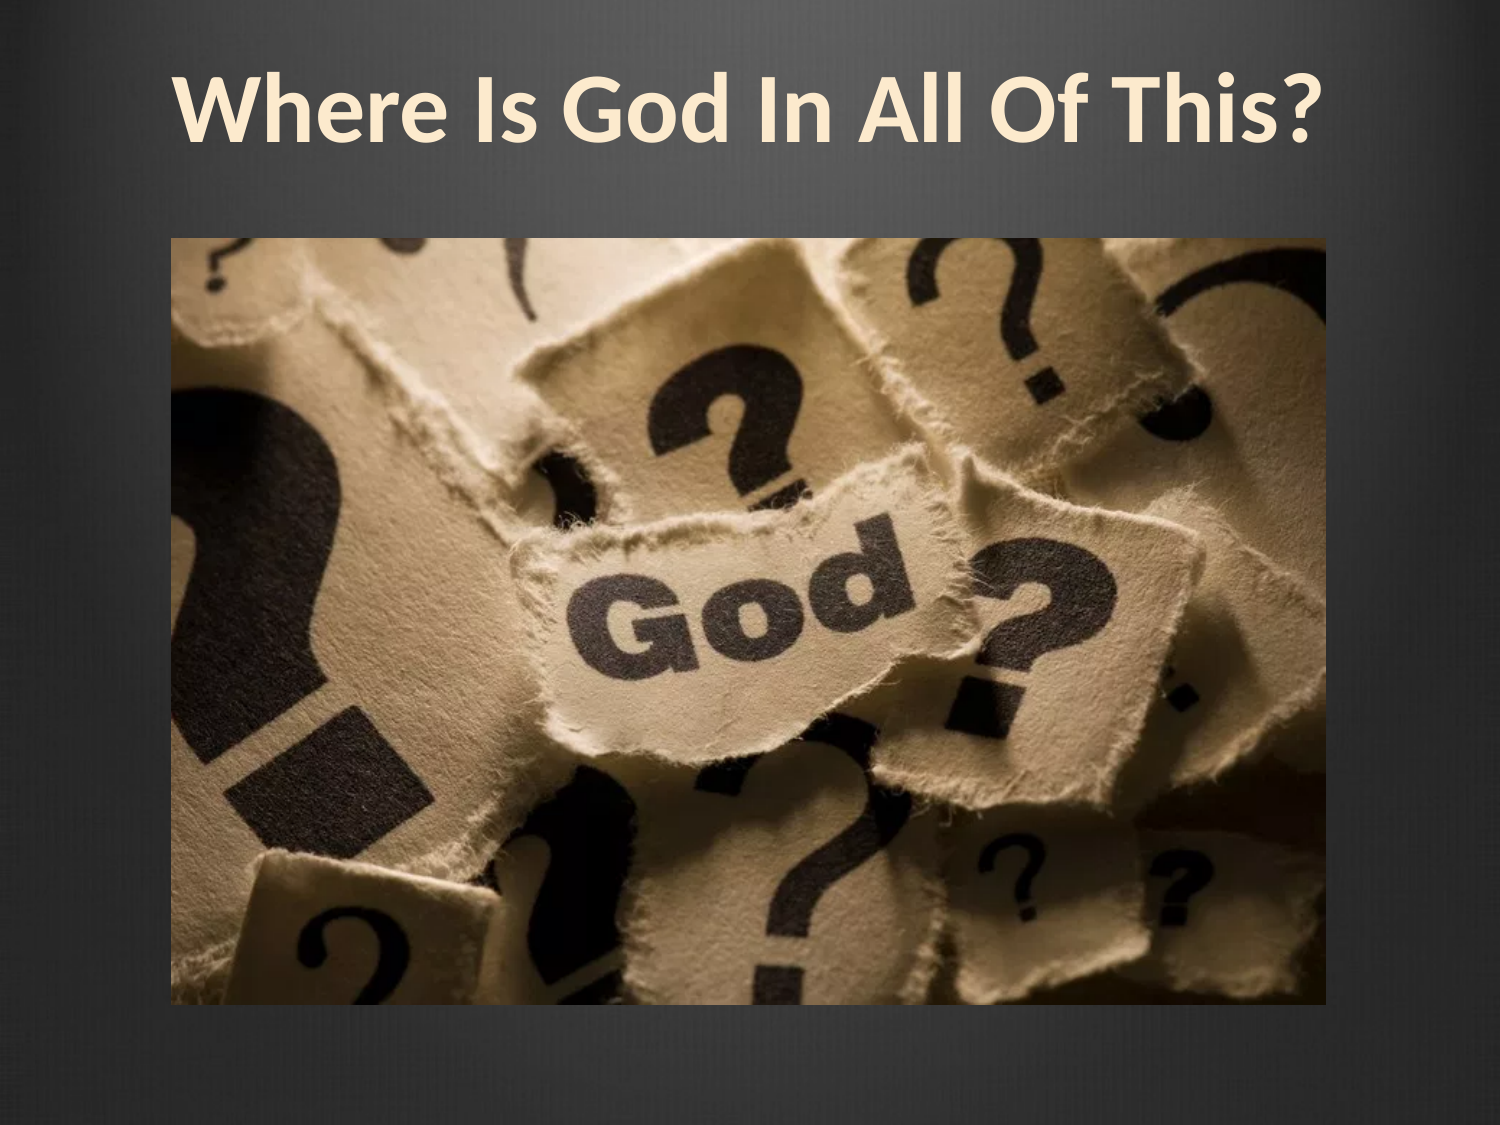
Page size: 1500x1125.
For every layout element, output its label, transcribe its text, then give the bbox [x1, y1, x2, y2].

picture [171, 238, 1326, 1005]
text_box Where Is God In All Of This? [69, 35, 1429, 208]
